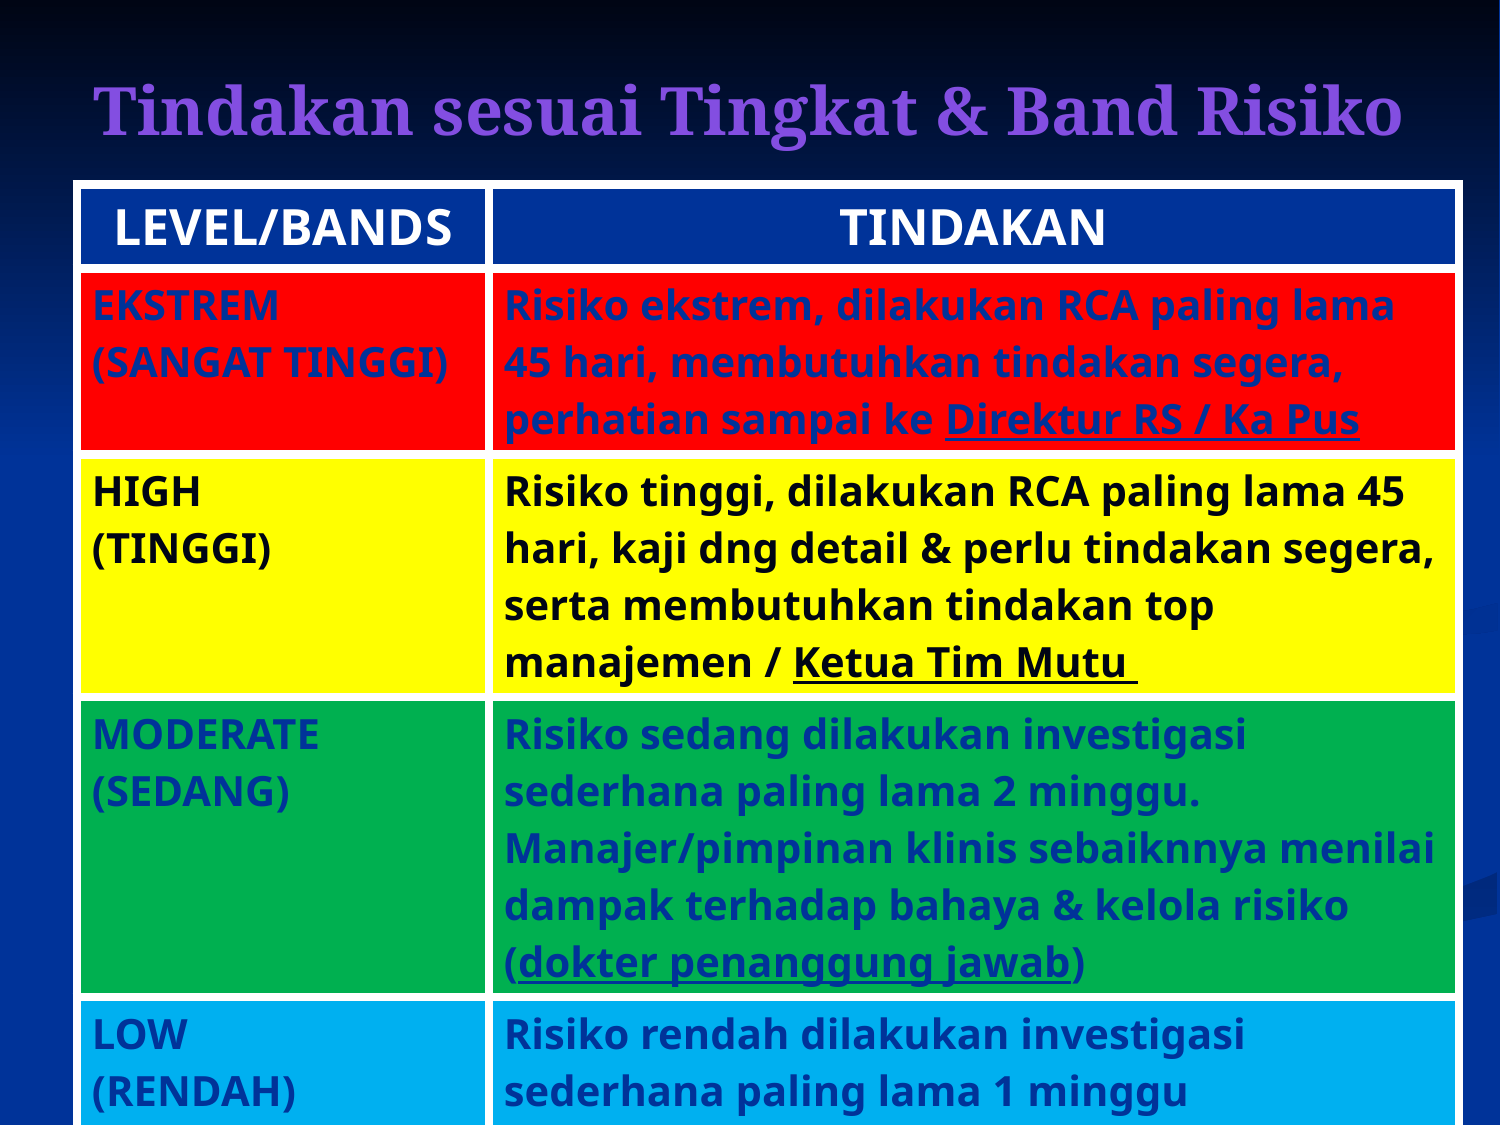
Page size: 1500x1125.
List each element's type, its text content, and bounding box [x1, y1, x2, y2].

table_cell HIGH (TINGGI) [81, 459, 485, 693]
table_cell Risiko ekstrem, dilakukan RCA paling lama 45 hari, membutuhkan tindakan segera, perhatian sampai ke Direktur RS / Ka Pus [493, 273, 1455, 450]
table_cell Risiko sedang dilakukan investigasi sederhana paling lama 2 minggu. Manajer/pimpinan klinis sebaiknnya menilai dampak terhadap bahaya & kelola risiko (dokter penanggung jawab) [493, 701, 1455, 993]
table_header TINDAKAN [493, 189, 1455, 264]
table_header LEVEL/BANDS [81, 189, 485, 264]
table_cell LOW (RENDAH) [81, 1001, 485, 1125]
title Tindakan sesuai Tingkat & Band Risiko [74, 44, 1426, 173]
table_cell Risiko rendah dilakukan investigasi sederhana paling lama 1 minggu diselesaikan dng prosedur rutin (SPO) [493, 1001, 1455, 1125]
table_cell Risiko tinggi, dilakukan RCA paling lama 45 hari, kaji dng detail & perlu tindakan segera, serta membutuhkan tindakan top manajemen / Ketua Tim Mutu [493, 459, 1455, 693]
table_cell EKSTREM (SANGAT TINGGI) [81, 273, 485, 450]
table_cell MODERATE (SEDANG) [81, 701, 485, 993]
